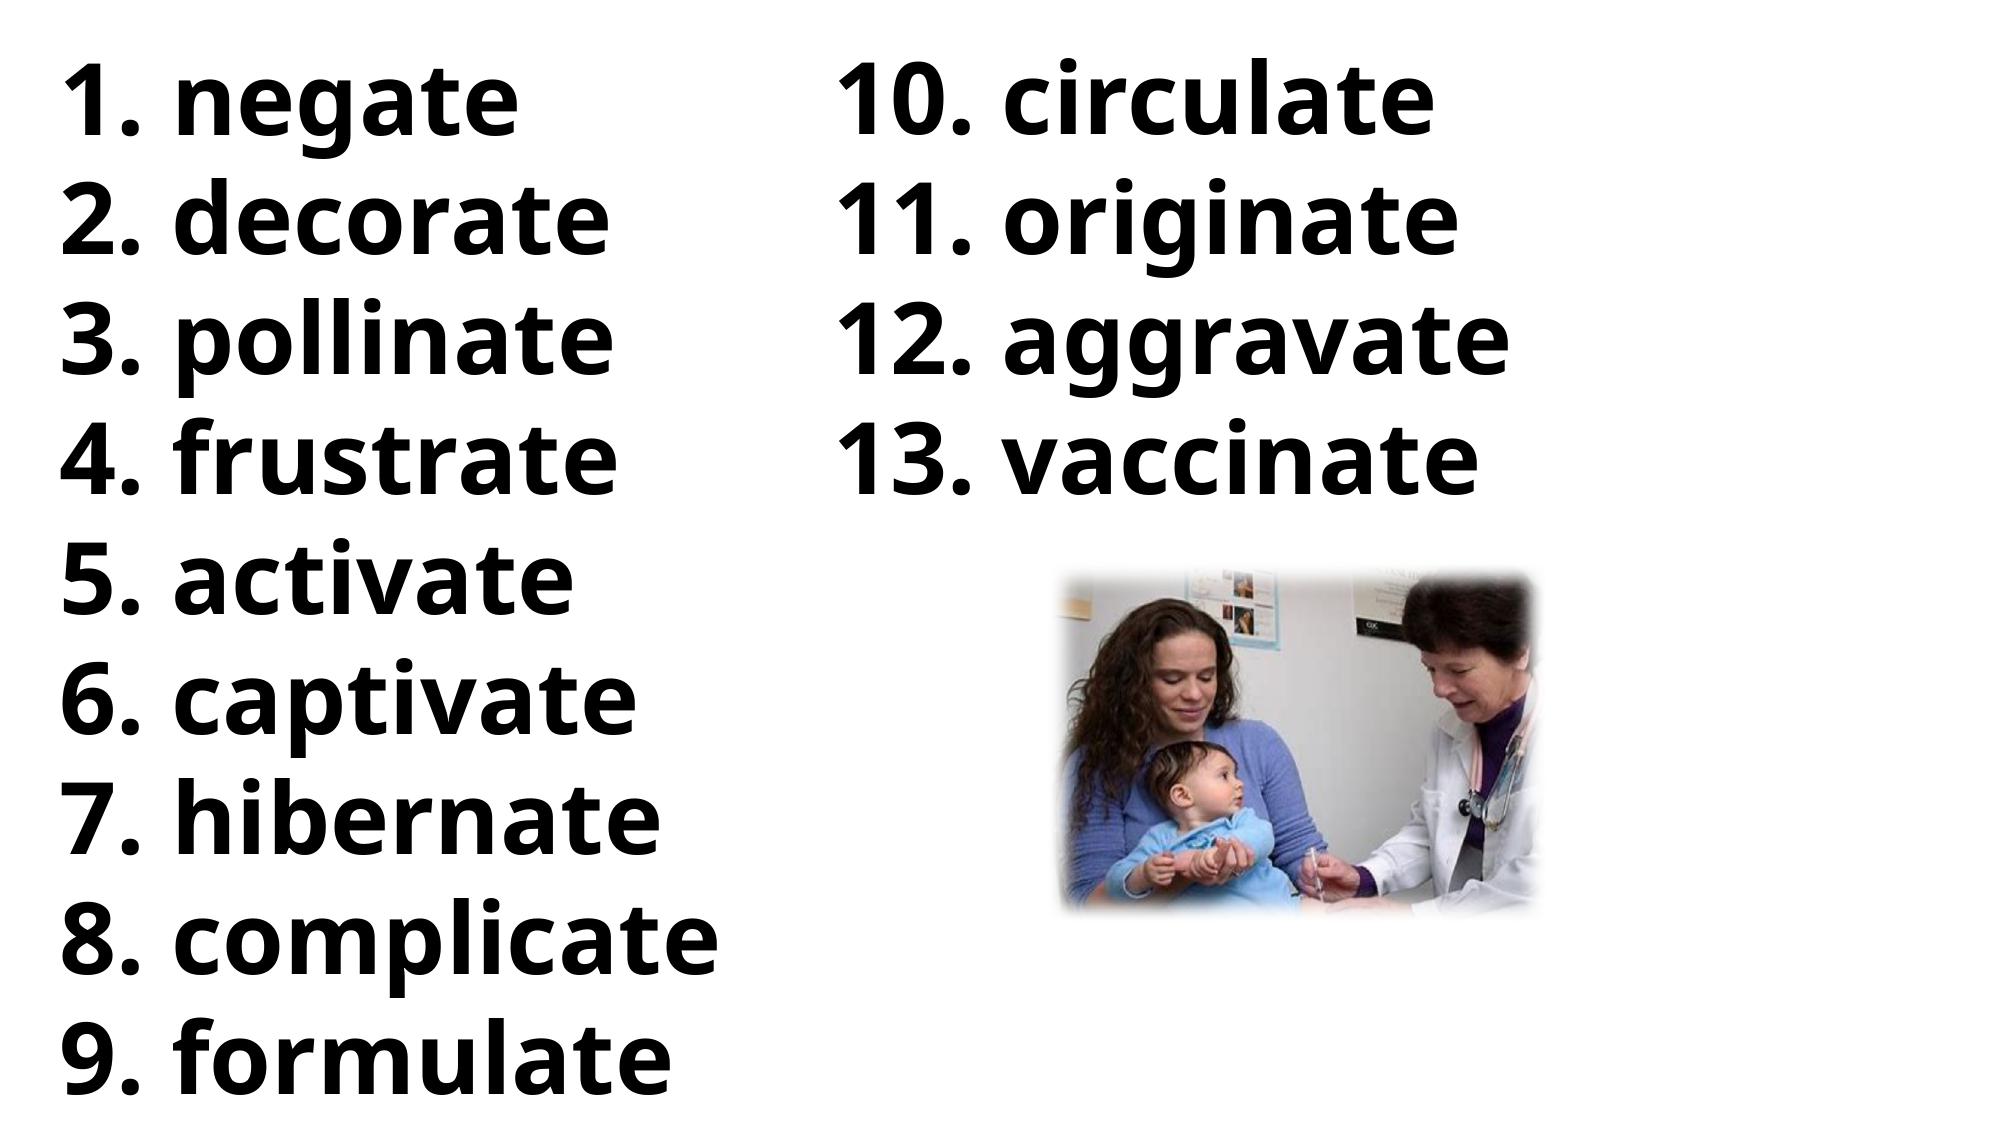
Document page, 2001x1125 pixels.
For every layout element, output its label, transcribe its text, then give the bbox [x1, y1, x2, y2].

text_box 10. circulate 11. originate 12. aggravate 13. vaccinate [818, 27, 1956, 522]
text_box negate decorate pollinate frustrate activate captivate hibernate complicate formulate [44, 27, 923, 1122]
picture [1048, 562, 1547, 922]
